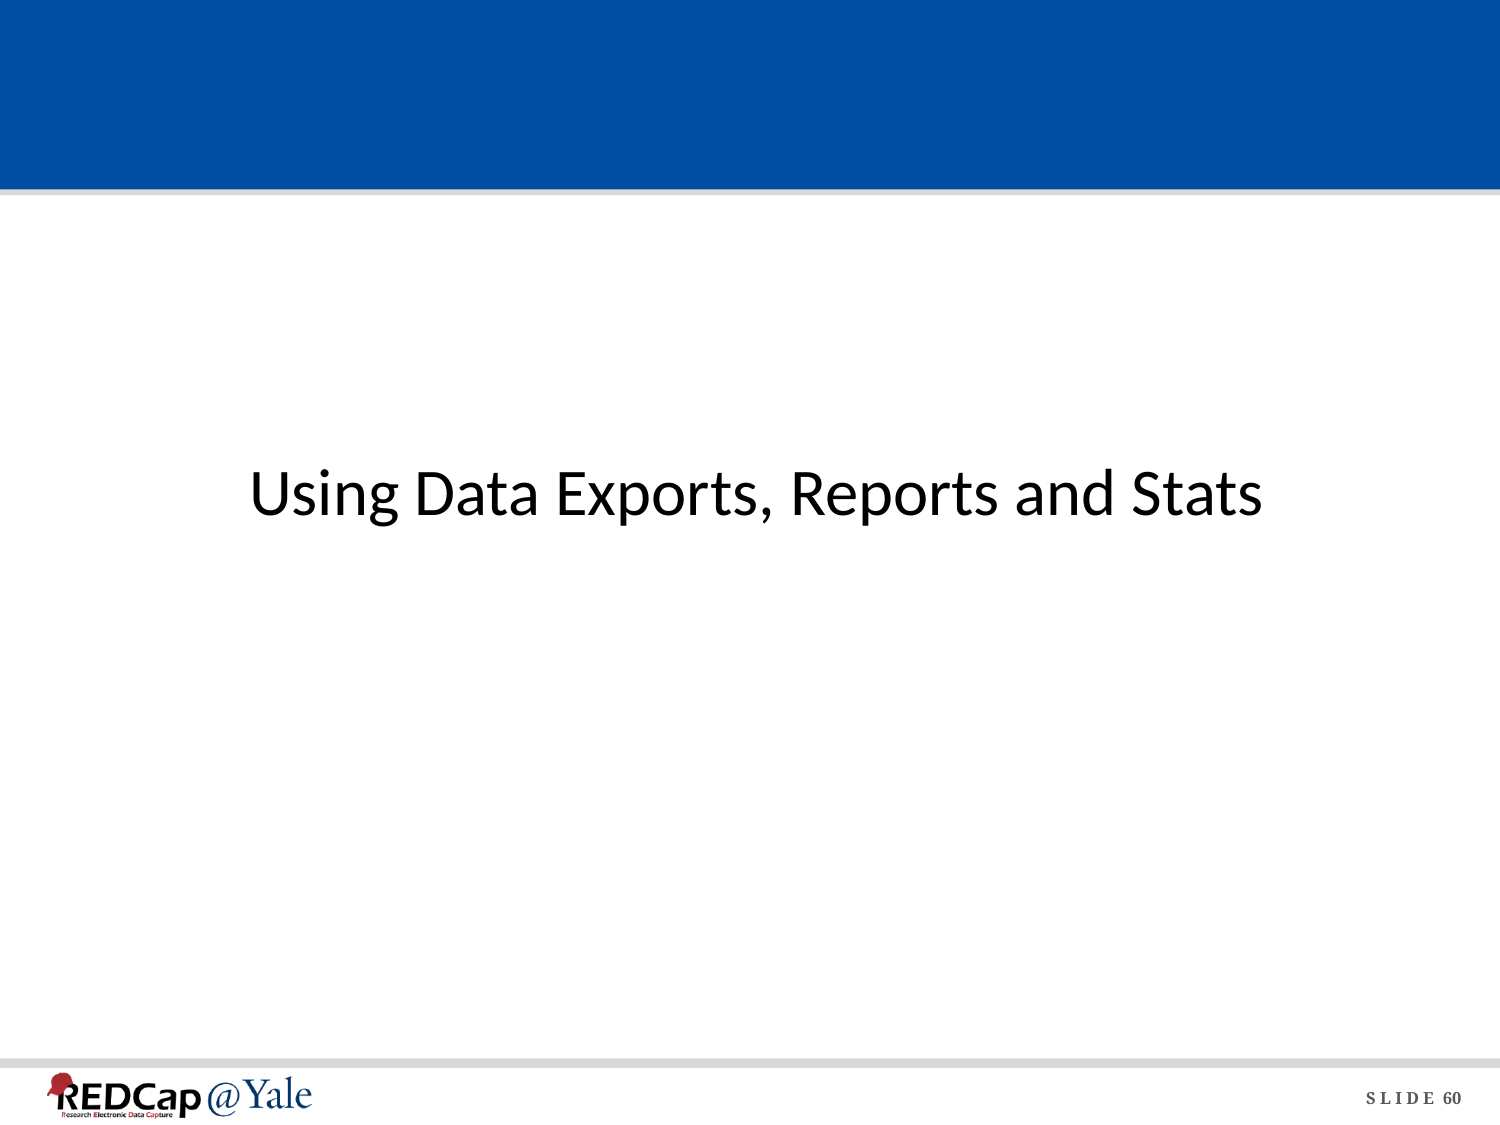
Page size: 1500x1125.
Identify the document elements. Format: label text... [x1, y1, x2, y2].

list Using Data Exports, Reports and Stats [90, 449, 1424, 551]
picture [37, 1070, 325, 1120]
